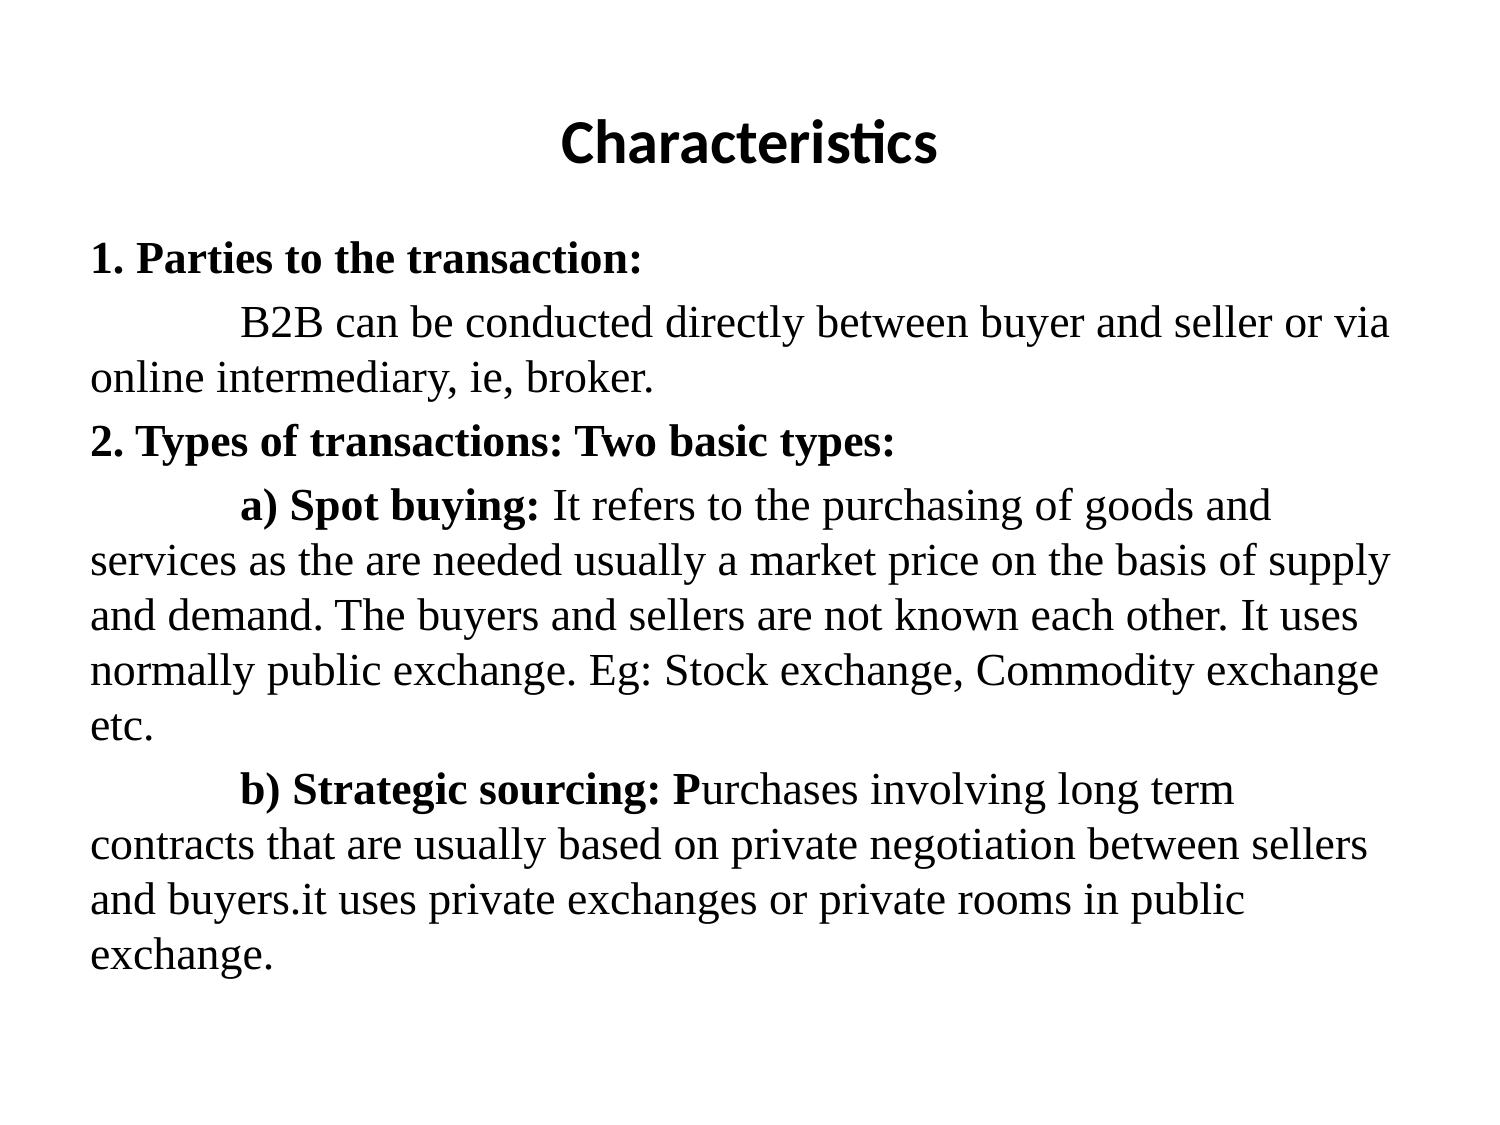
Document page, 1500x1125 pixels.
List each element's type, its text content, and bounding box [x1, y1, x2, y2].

title Characteristics [75, 45, 1425, 219]
list 1. Parties to the transaction: B2B can be conducted directly between buyer and seller or via online intermediary, ie, broker. 2. Types of transactions: Two basic types: a) Spot buying: It refers to the purchasing of goods and services as the are needed usually a market price on the basis of supply and demand. The buyers and sellers are not known each other. It uses normally public exchange. Eg: Stock exchange, Commodity exchange etc. b) Strategic sourcing: Purchases involving long term contracts that are usually based on private negotiation between sellers and buyers.it uses private exchanges or private rooms in public exchange. [75, 219, 1425, 1005]
